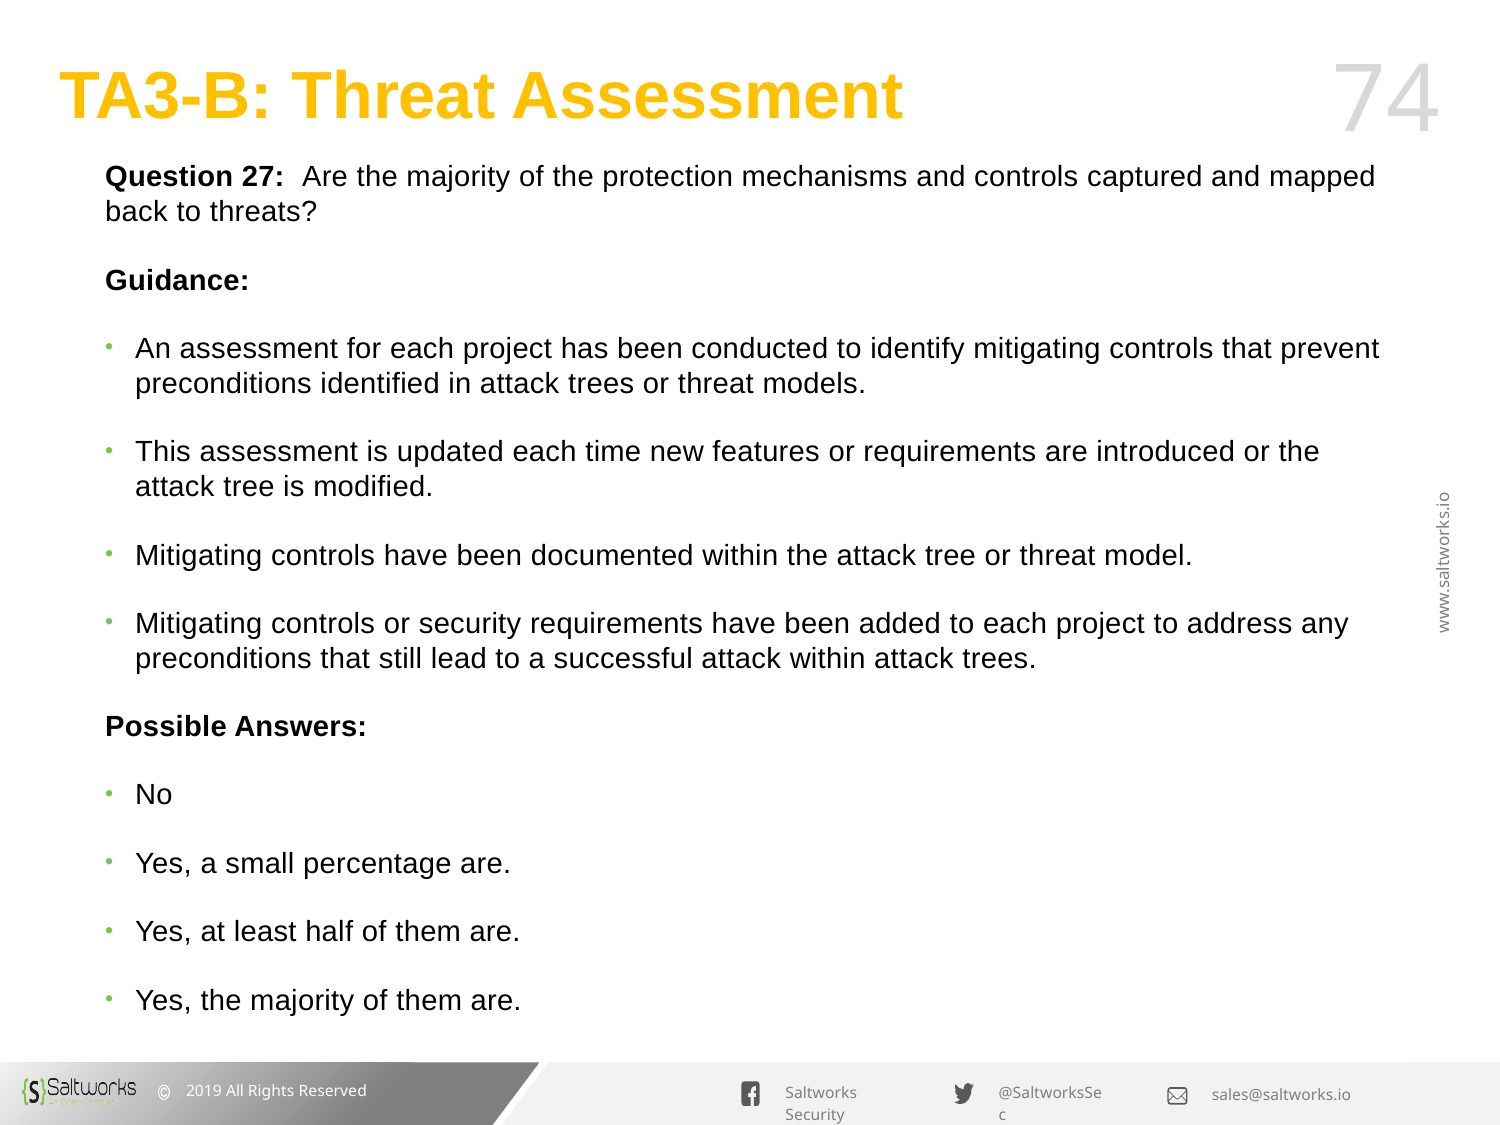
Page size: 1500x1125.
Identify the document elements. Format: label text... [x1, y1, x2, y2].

picture [22, 1078, 136, 1108]
list Question 27: Are the majority of the protection mechanisms and controls captured and mapped back to threats? Guidance: An assessment for each project has been conducted to identify mitigating controls that prevent preconditions identified in attack trees or threat models. This assessment is updated each time new features or requirements are introduced or the attack tree is modified. Mitigating controls have been documented within the attack tree or threat model. Mitigating controls or security requirements have been added to each project to address any preconditions that still lead to a successful attack within attack trees. Possible Answers: No Yes, a small percentage are. Yes, at least half of them are. Yes, the majority of them are. [93, 152, 1407, 1050]
title TA3-B: Threat Assessment [45, 45, 1238, 130]
